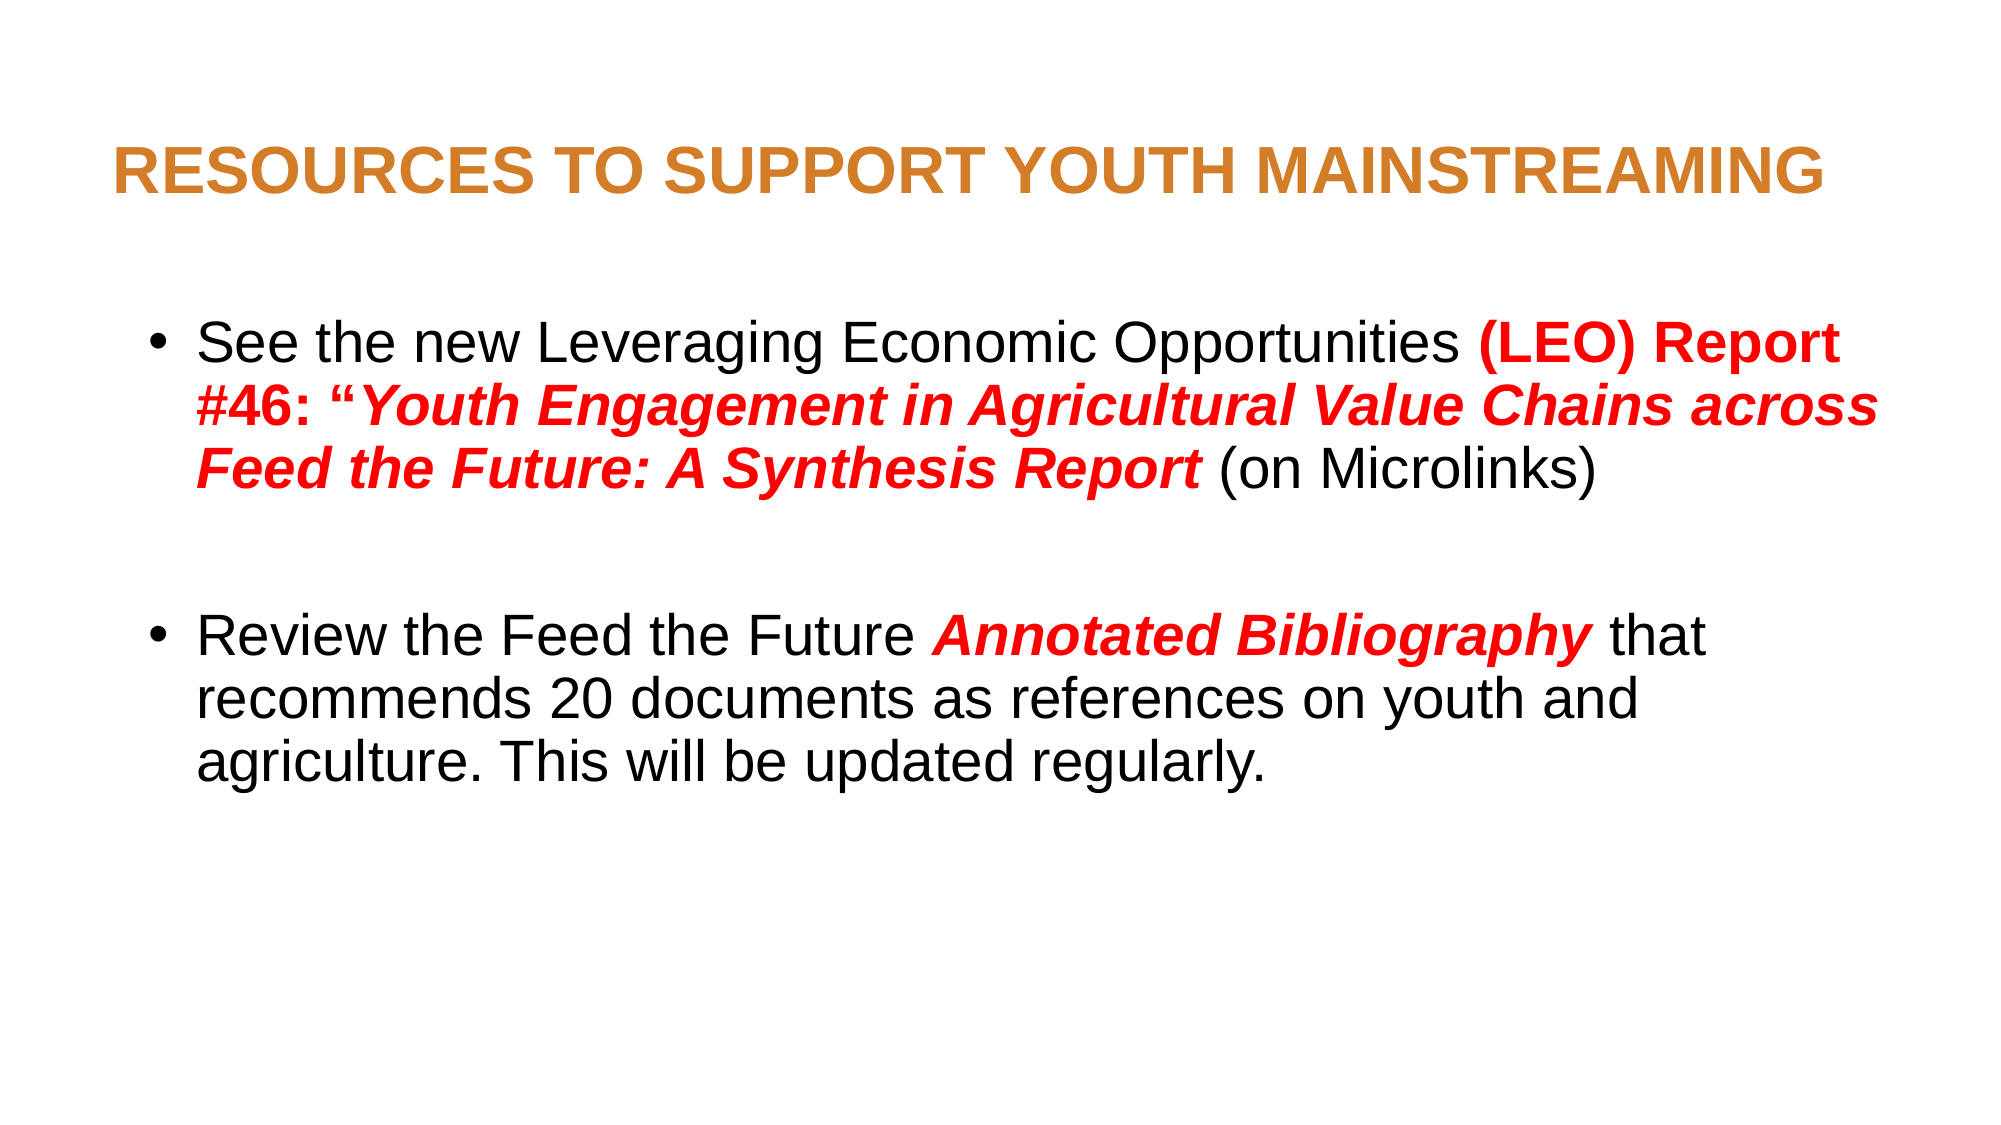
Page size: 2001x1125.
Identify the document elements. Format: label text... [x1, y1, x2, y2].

list See the new Leveraging Economic Opportunities (LEO) Report #46: “Youth Engagement in Agricultural Value Chains across Feed the Future: A Synthesis Report (on Microlinks) Review the Feed the Future Annotated Bibliography that recommends 20 documents as references on youth and agriculture. This will be updated regularly. [134, 304, 1906, 883]
title resources to SUPPORT youth mainstreaming [97, 128, 1898, 374]
